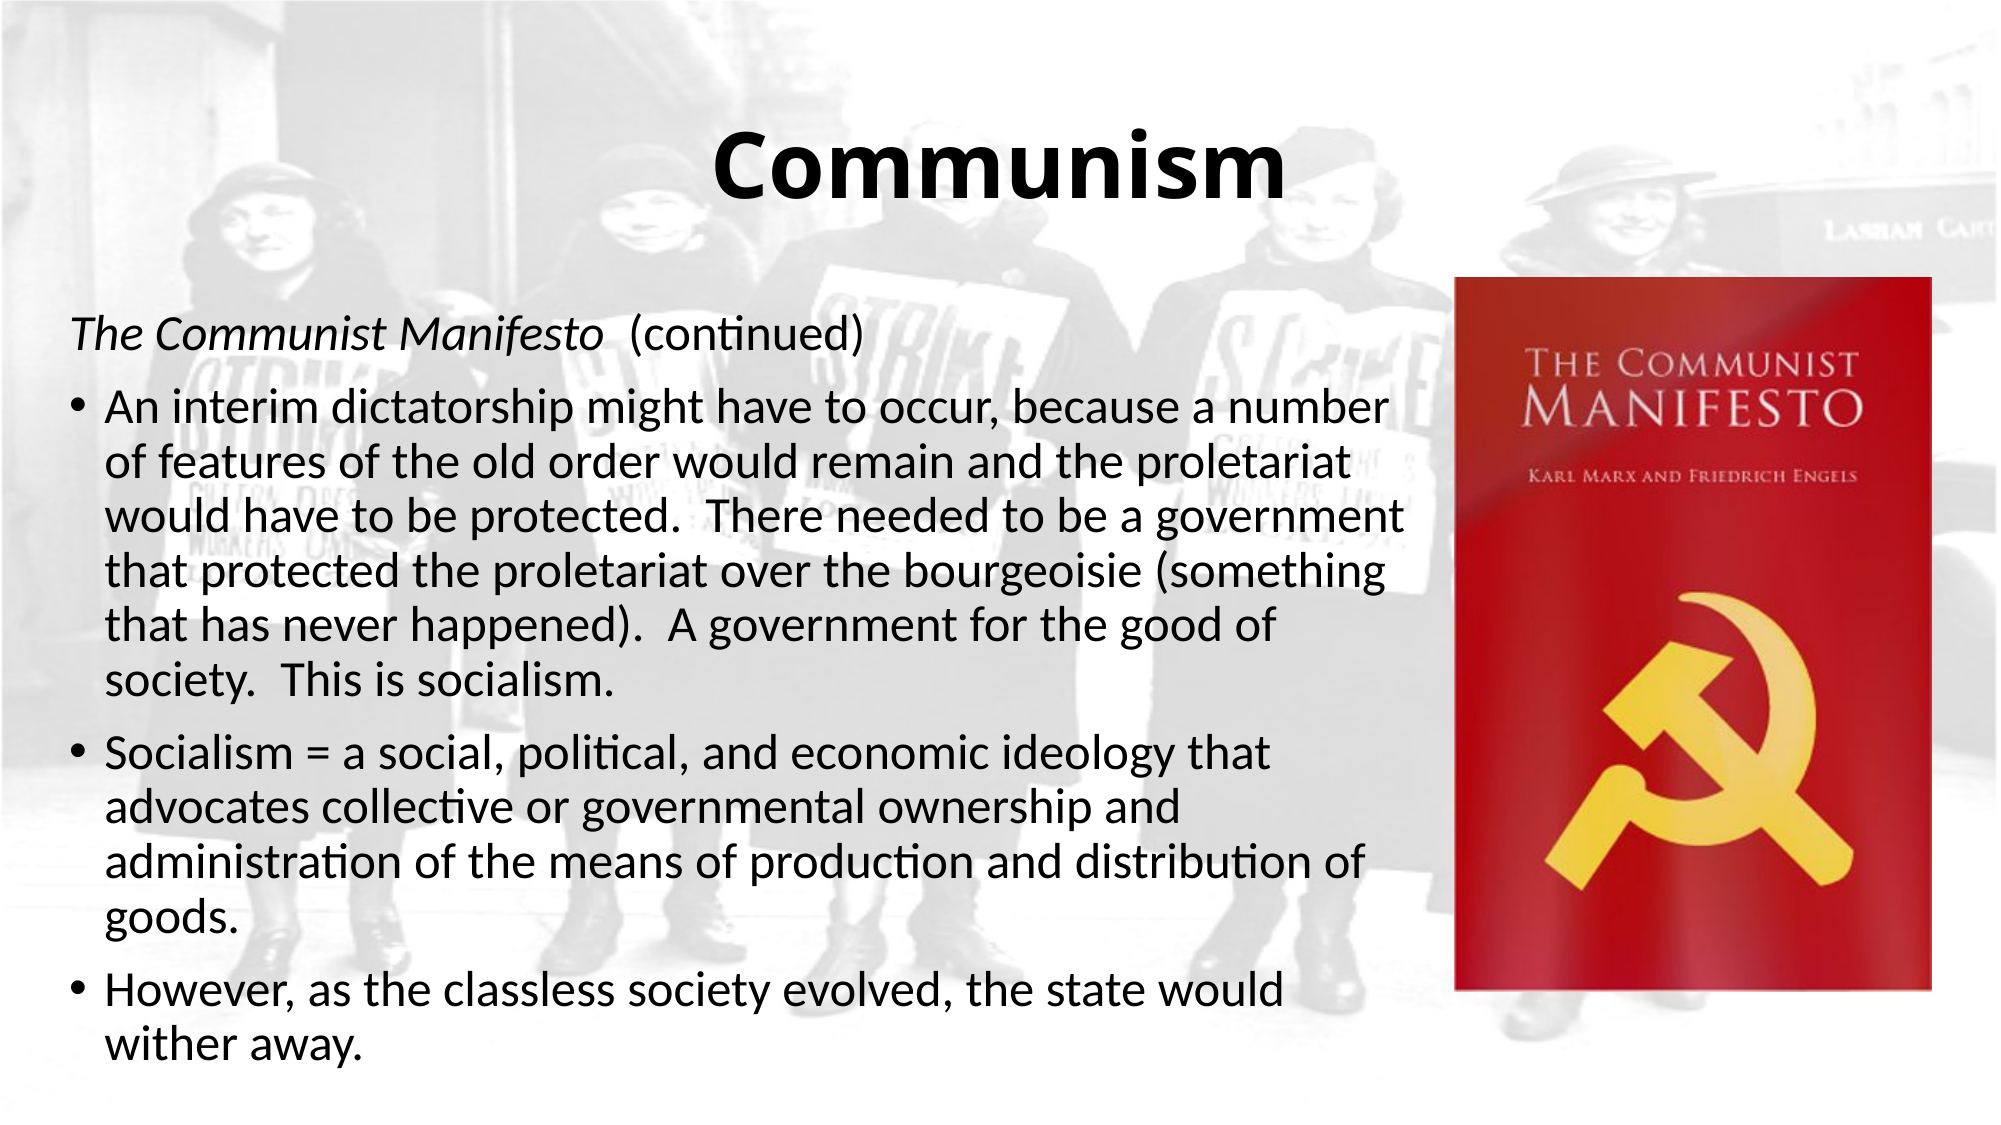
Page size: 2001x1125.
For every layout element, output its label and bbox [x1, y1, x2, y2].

picture [0, 0, 2000, 1125]
list [1454, 277, 1932, 992]
